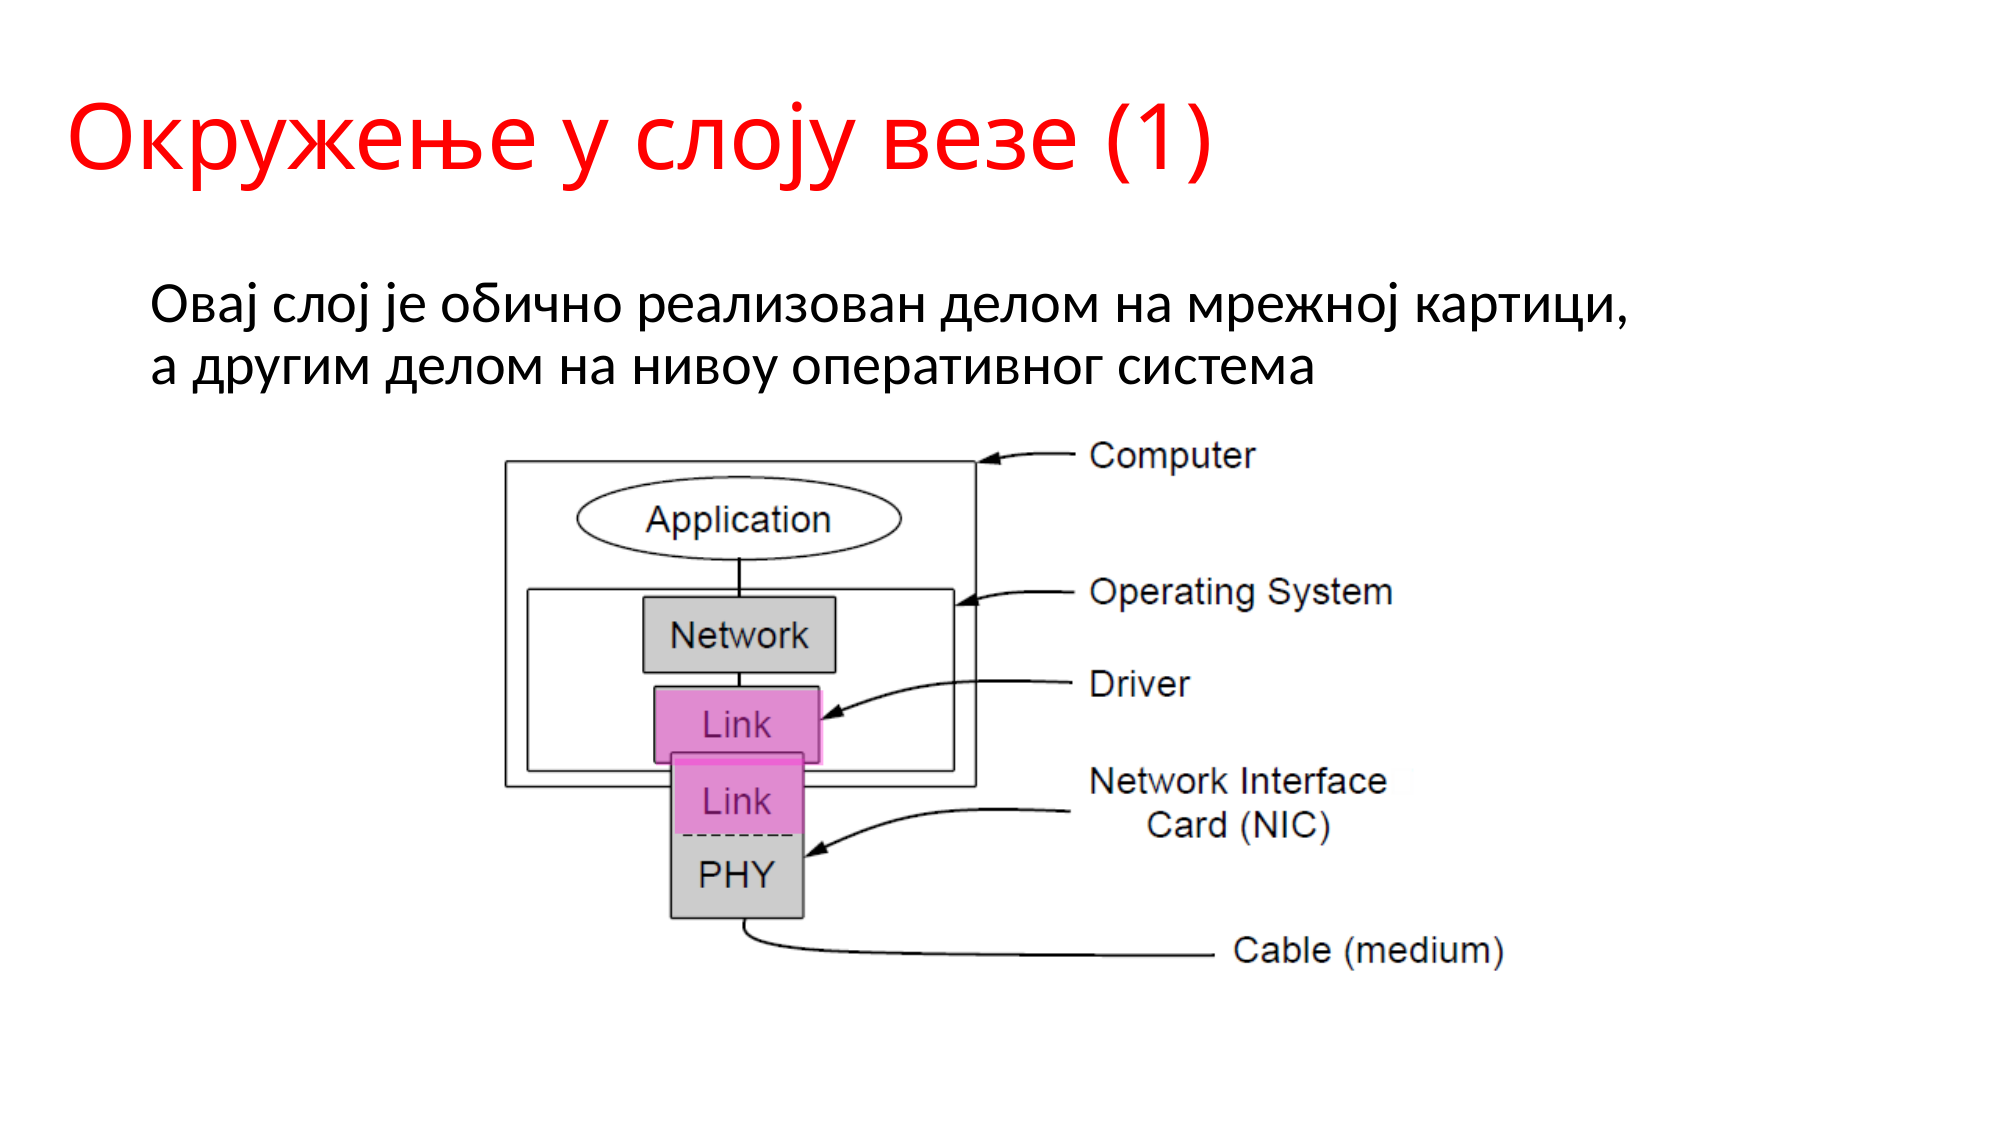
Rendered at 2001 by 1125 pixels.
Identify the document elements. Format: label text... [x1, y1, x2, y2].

picture [469, 401, 1531, 996]
title Окружење у слоју везе (1) [50, 45, 1950, 234]
list Овај слој је обично реализован делом на мрежној картици, а другим делом на нивоу оперативног система [135, 264, 1678, 1019]
